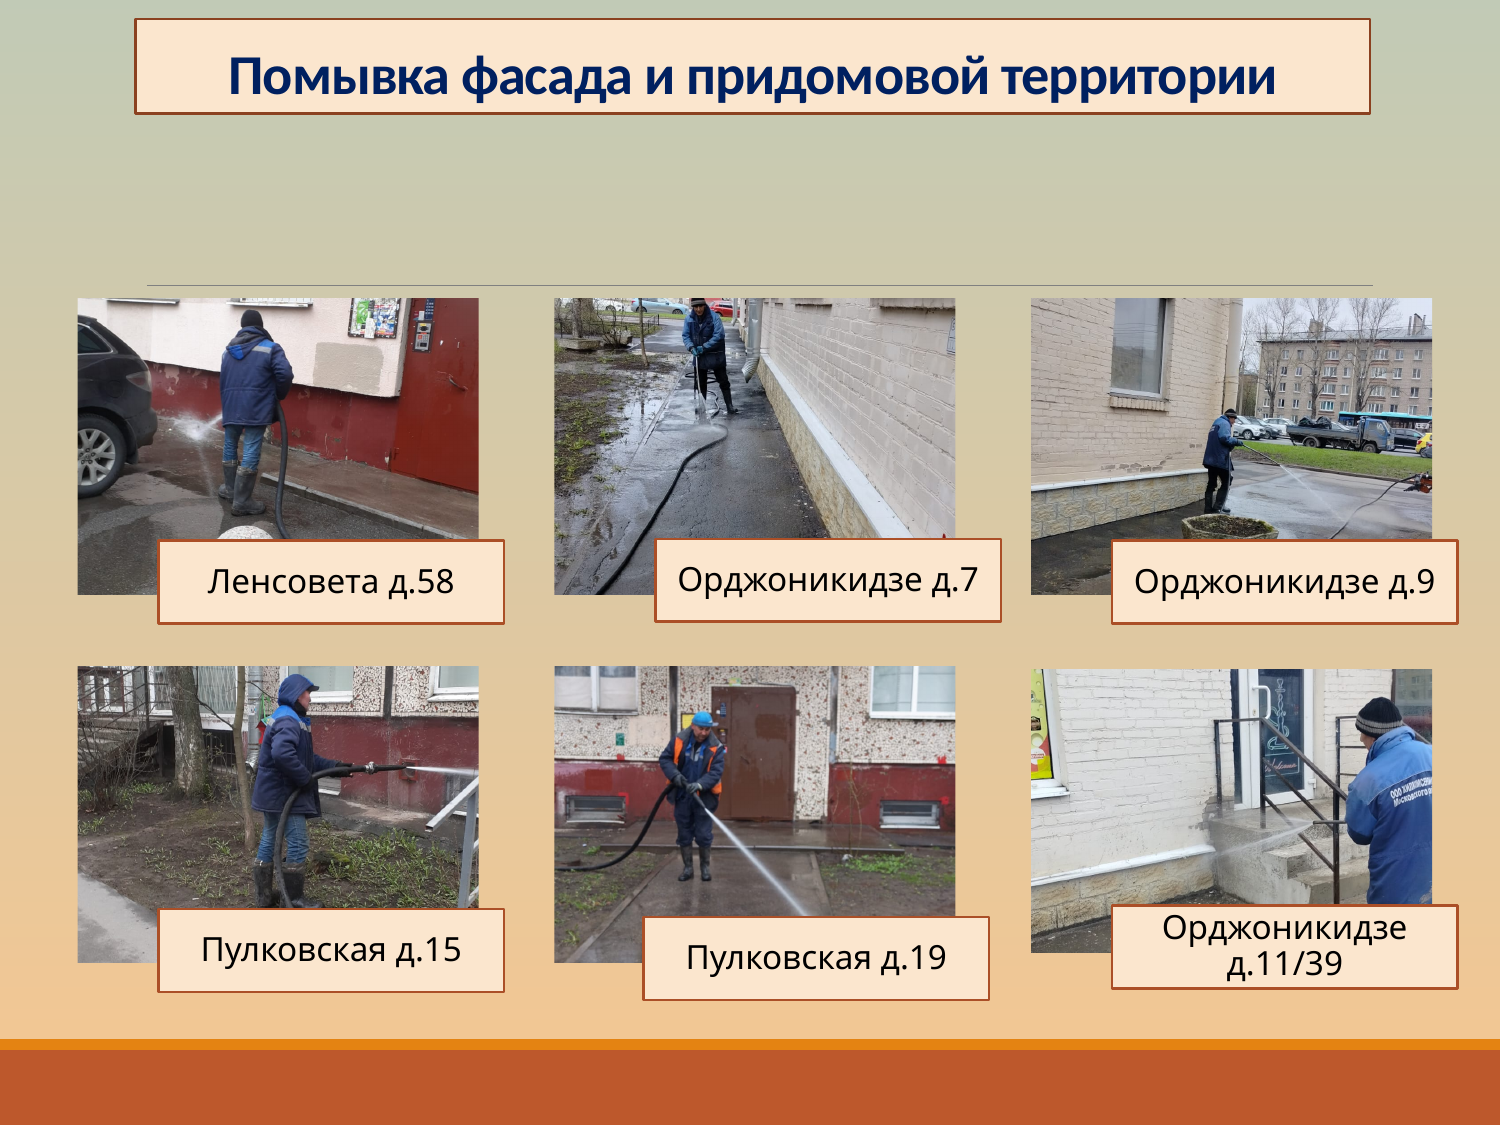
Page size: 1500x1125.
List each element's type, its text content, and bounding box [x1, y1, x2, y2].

title Помывка фасада и придомовой территории [134, 18, 1371, 115]
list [76, 195, 1460, 1095]
